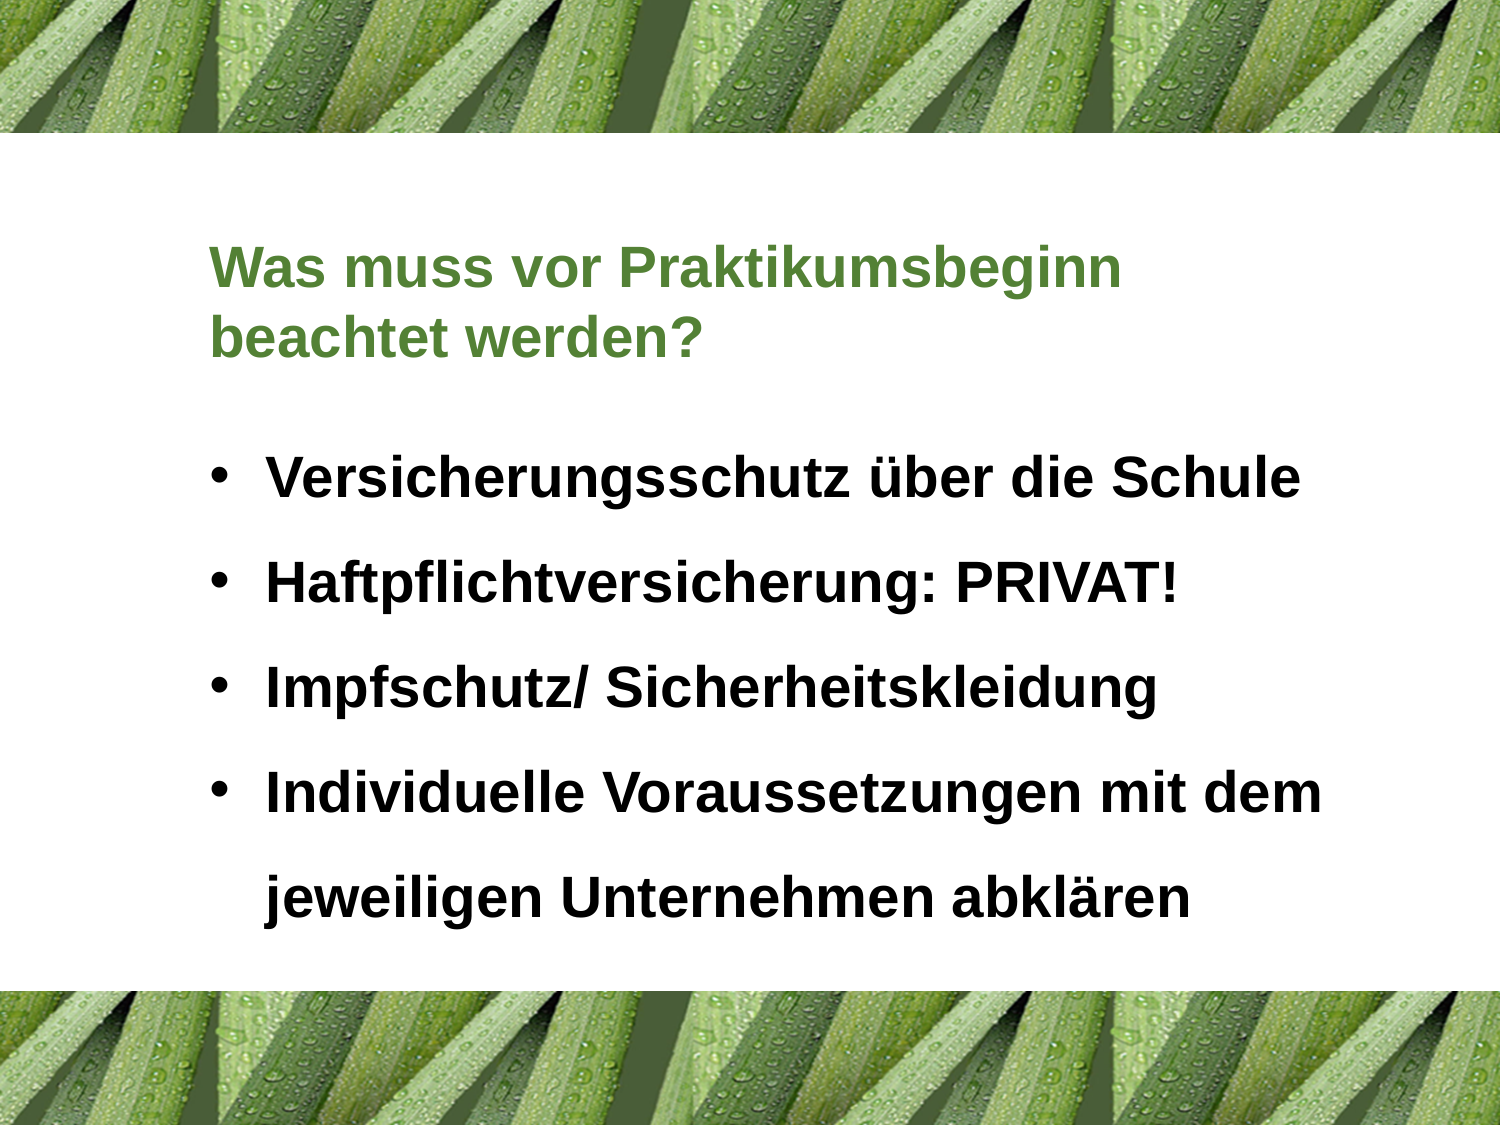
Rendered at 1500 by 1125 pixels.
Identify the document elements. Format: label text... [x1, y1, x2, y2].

text_box Was muss vor Praktikumsbeginn beachtet werden? Versicherungsschutz über die Schule Haftpflichtversicherung: PRIVAT! Impfschutz/ Sicherheitskleidung Individuelle Voraussetzungen mit dem jeweiligen Unternehmen abklären [194, 221, 1365, 991]
picture [0, 991, 1500, 1125]
picture [0, 0, 1500, 134]
